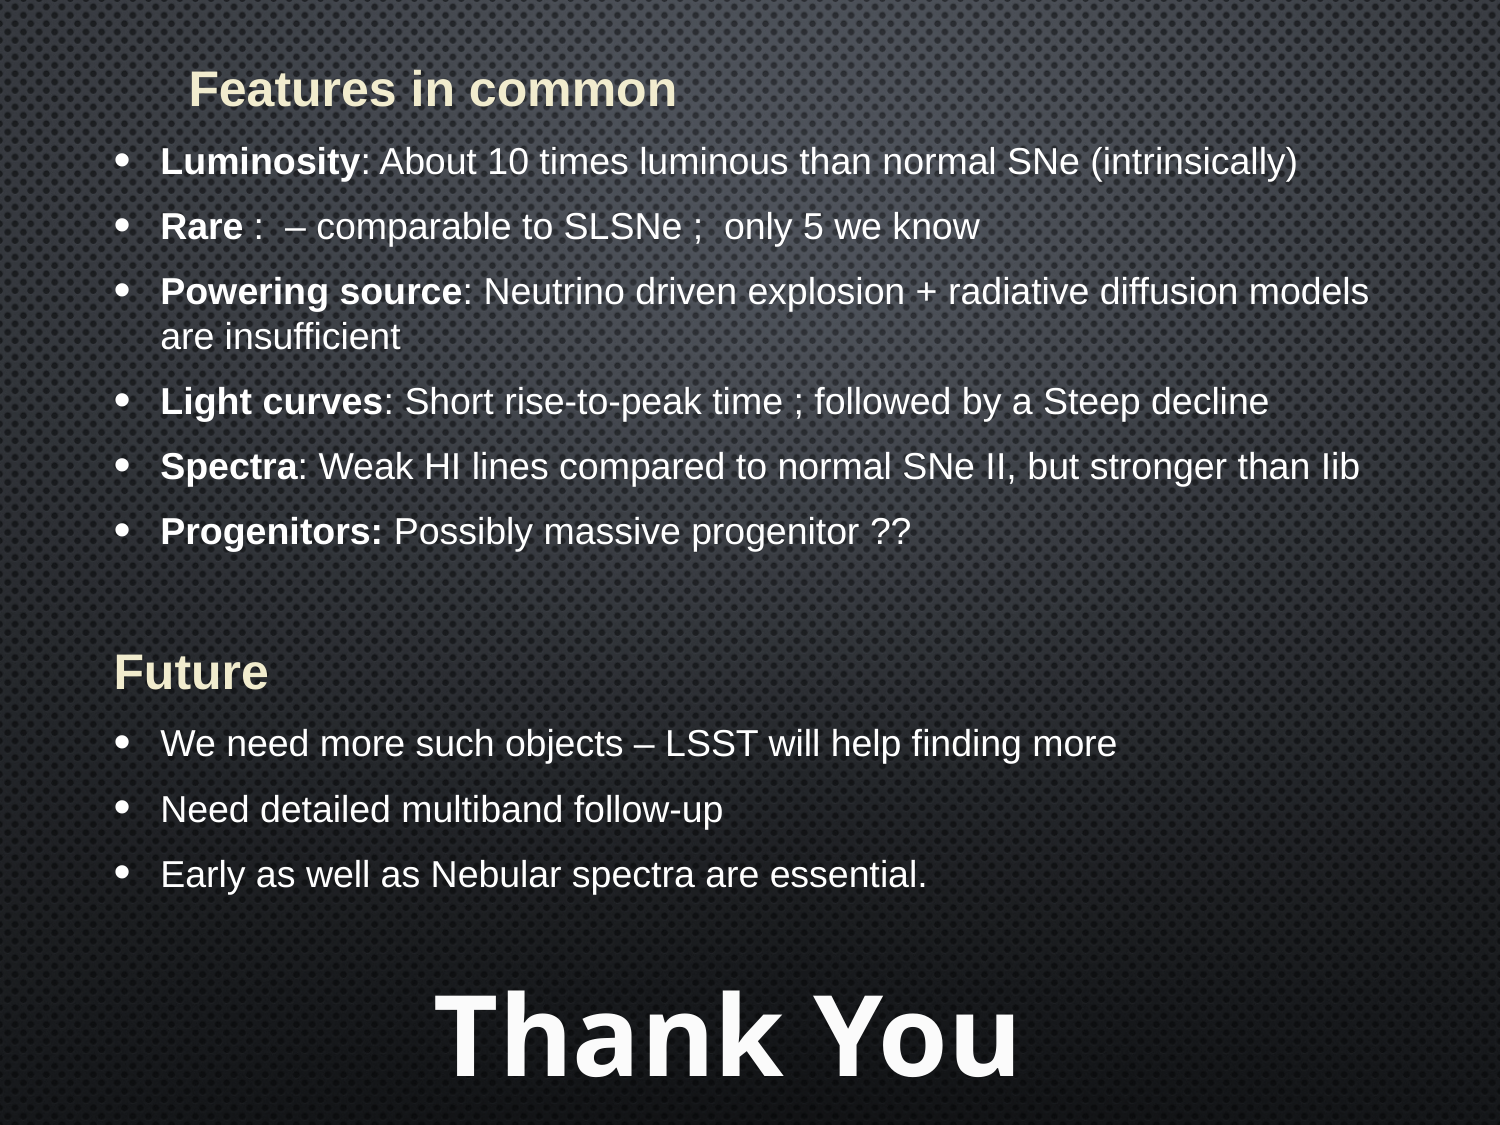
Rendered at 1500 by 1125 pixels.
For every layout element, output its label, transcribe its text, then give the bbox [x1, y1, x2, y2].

text_box Thank You [418, 956, 1038, 1107]
